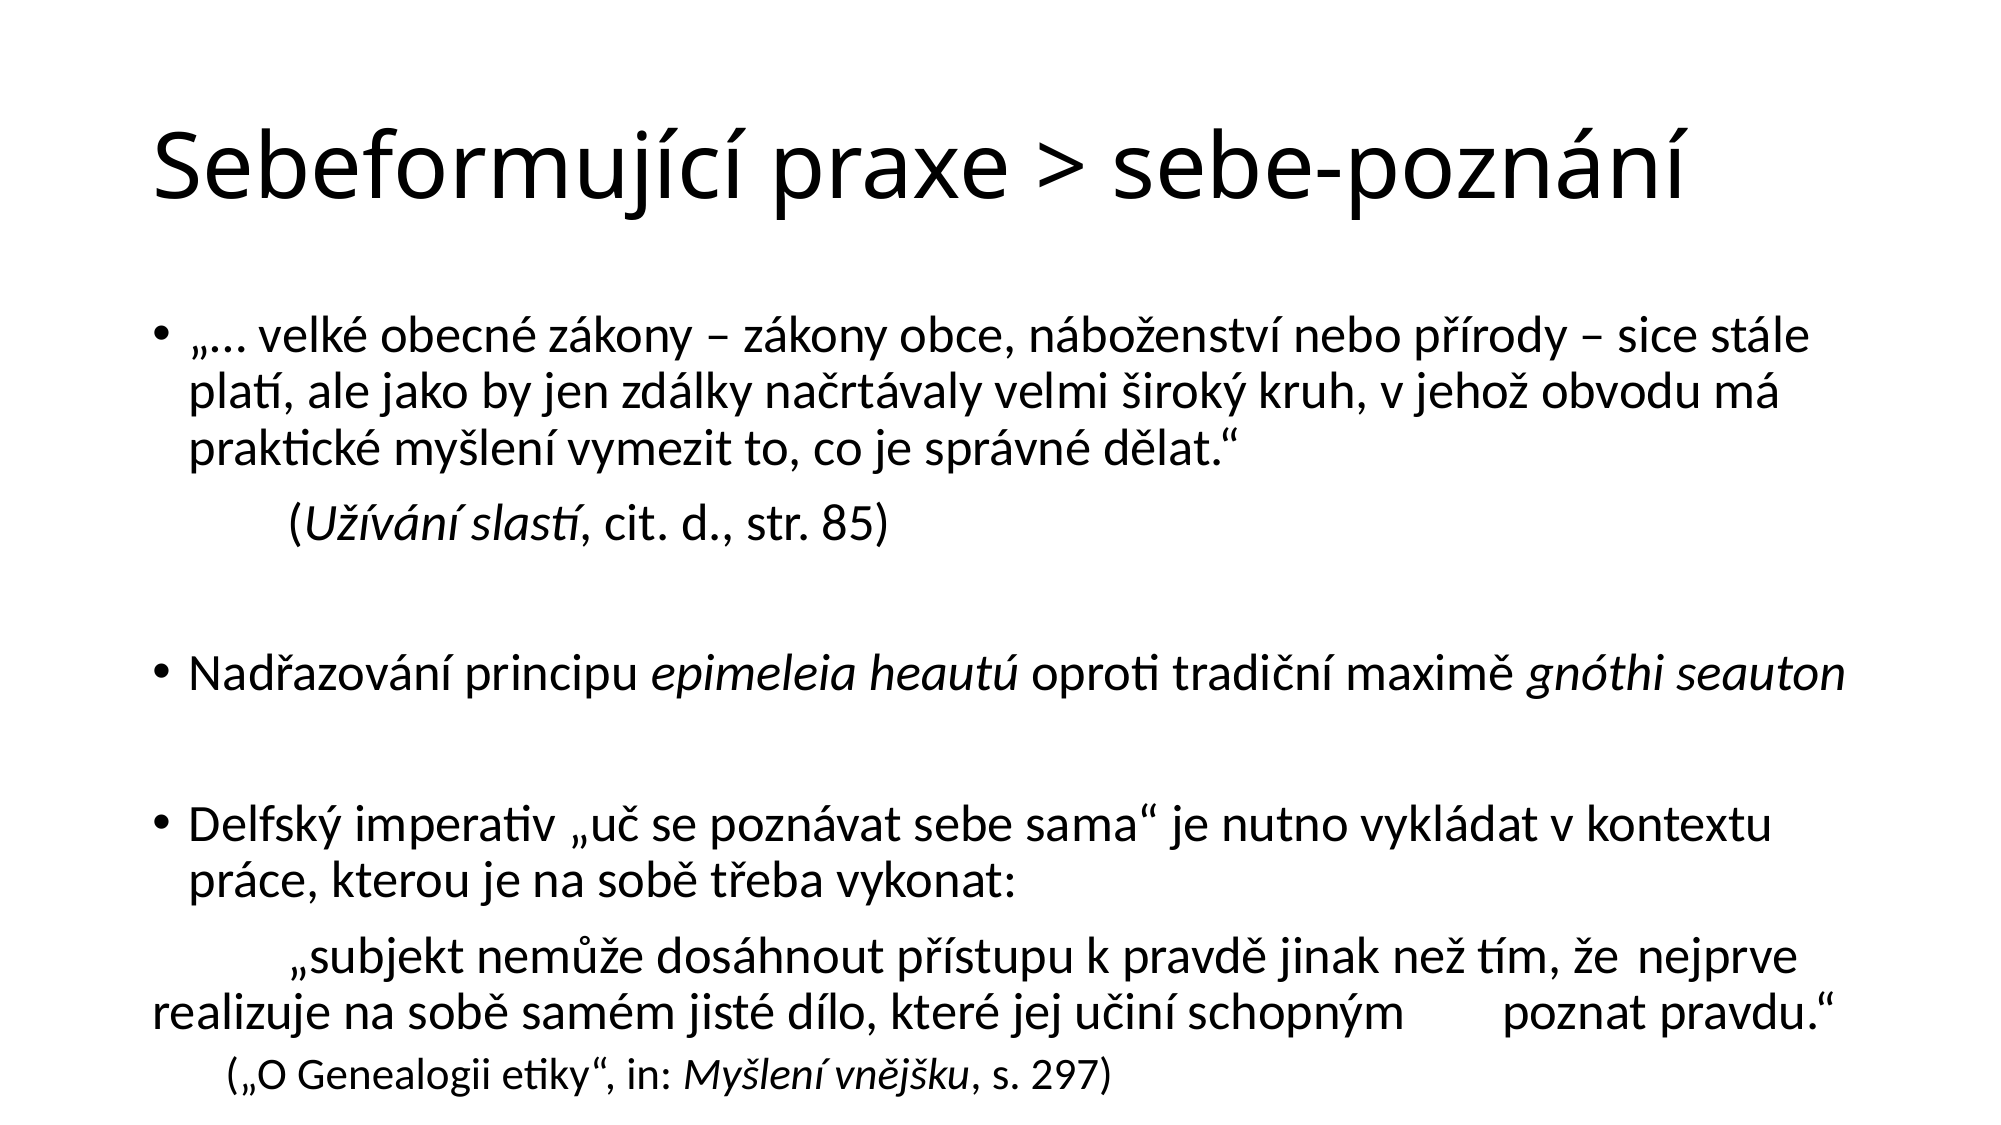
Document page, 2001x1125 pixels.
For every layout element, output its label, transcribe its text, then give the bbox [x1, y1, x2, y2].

list „… velké obecné zákony – zákony obce, náboženství nebo přírody – sice stále platí, ale jako by jen zdálky načrtávaly velmi široký kruh, v jehož obvodu má praktické myšlení vymezit to, co je správné dělat.“ (Užívání slastí, cit. d., str. 85) Nadřazování principu epimeleia heautú oproti tradiční maximě gnóthi seauton Delfský imperativ „uč se poznávat sebe sama“ je nutno vykládat v kontextu práce, kterou je na sobě třeba vykonat: „subjekt nemůže dosáhnout přístupu k pravdě jinak než tím, že nejprve realizuje na sobě samém jisté dílo, které jej učiní schopným poznat pravdu.“ („O Genealogii etiky“, in: Myšlení vnějšku, s. 297) [137, 299, 1863, 1125]
title Sebeformující praxe > sebe-poznání [137, 59, 1863, 278]
